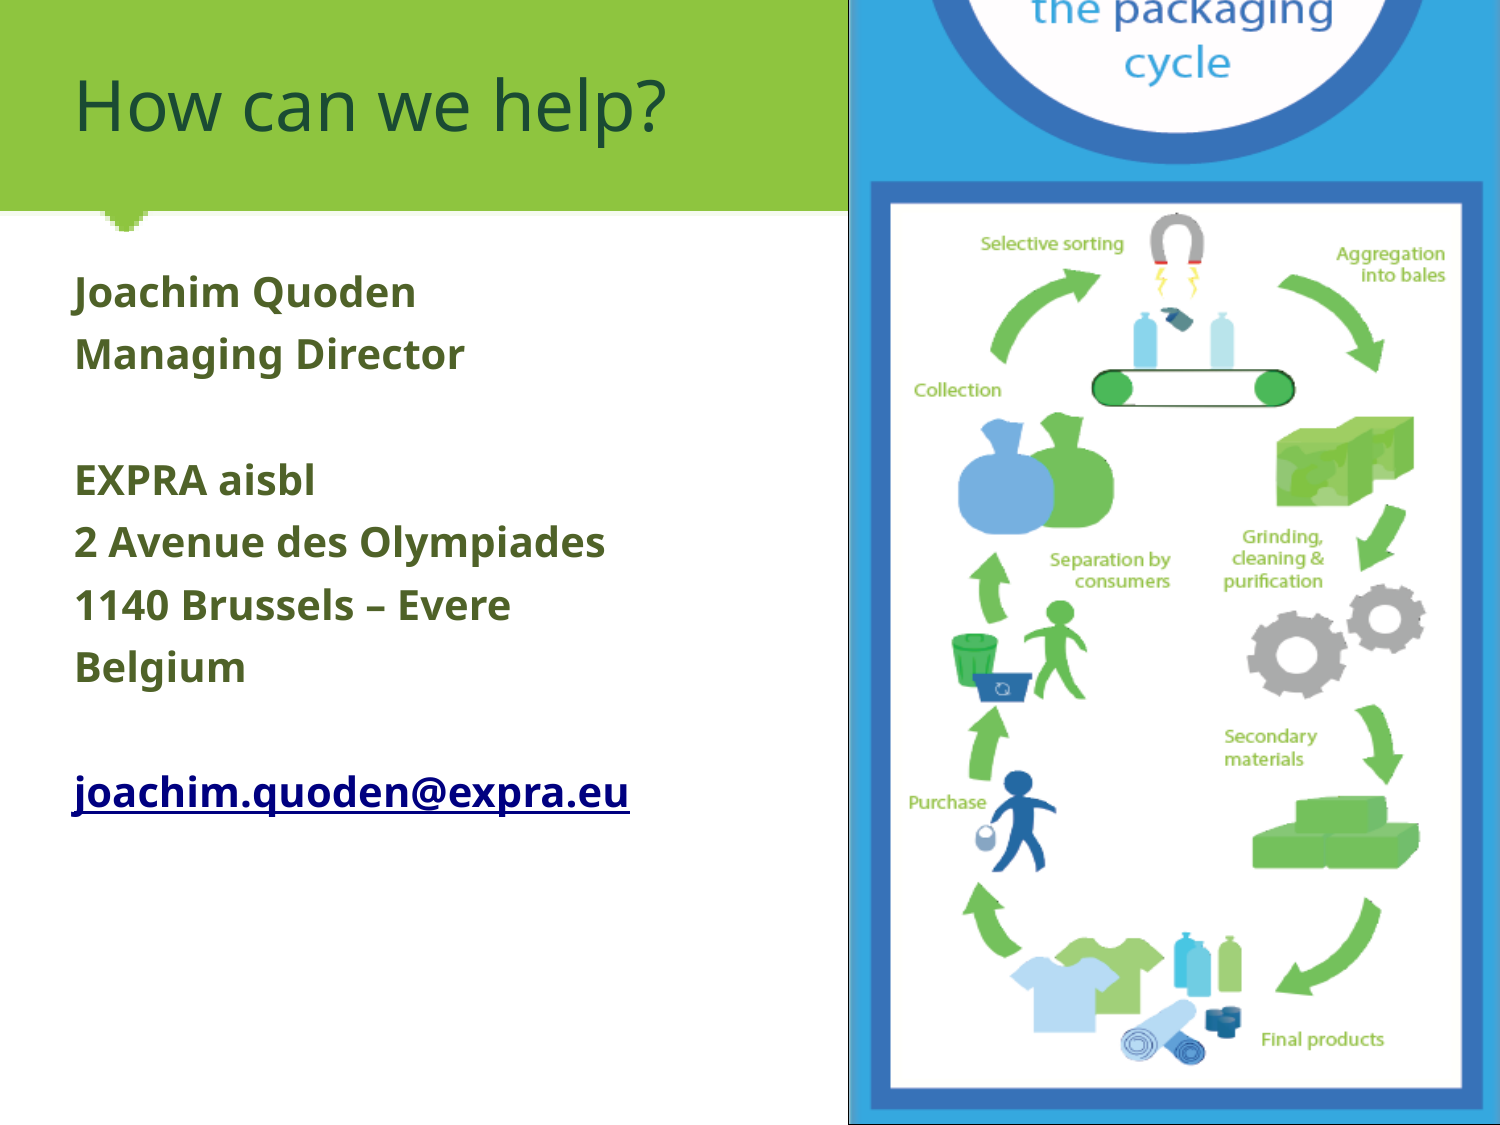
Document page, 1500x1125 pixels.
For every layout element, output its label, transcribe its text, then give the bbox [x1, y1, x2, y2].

picture [848, 0, 1500, 1125]
title How can we help? [73, 0, 843, 207]
list Joachim Quoden Managing Director EXPRA aisbl 2 Avenue des Olympiades 1140 Brussels – Evere Belgium joachim.quoden@expra.eu [73, 265, 843, 916]
